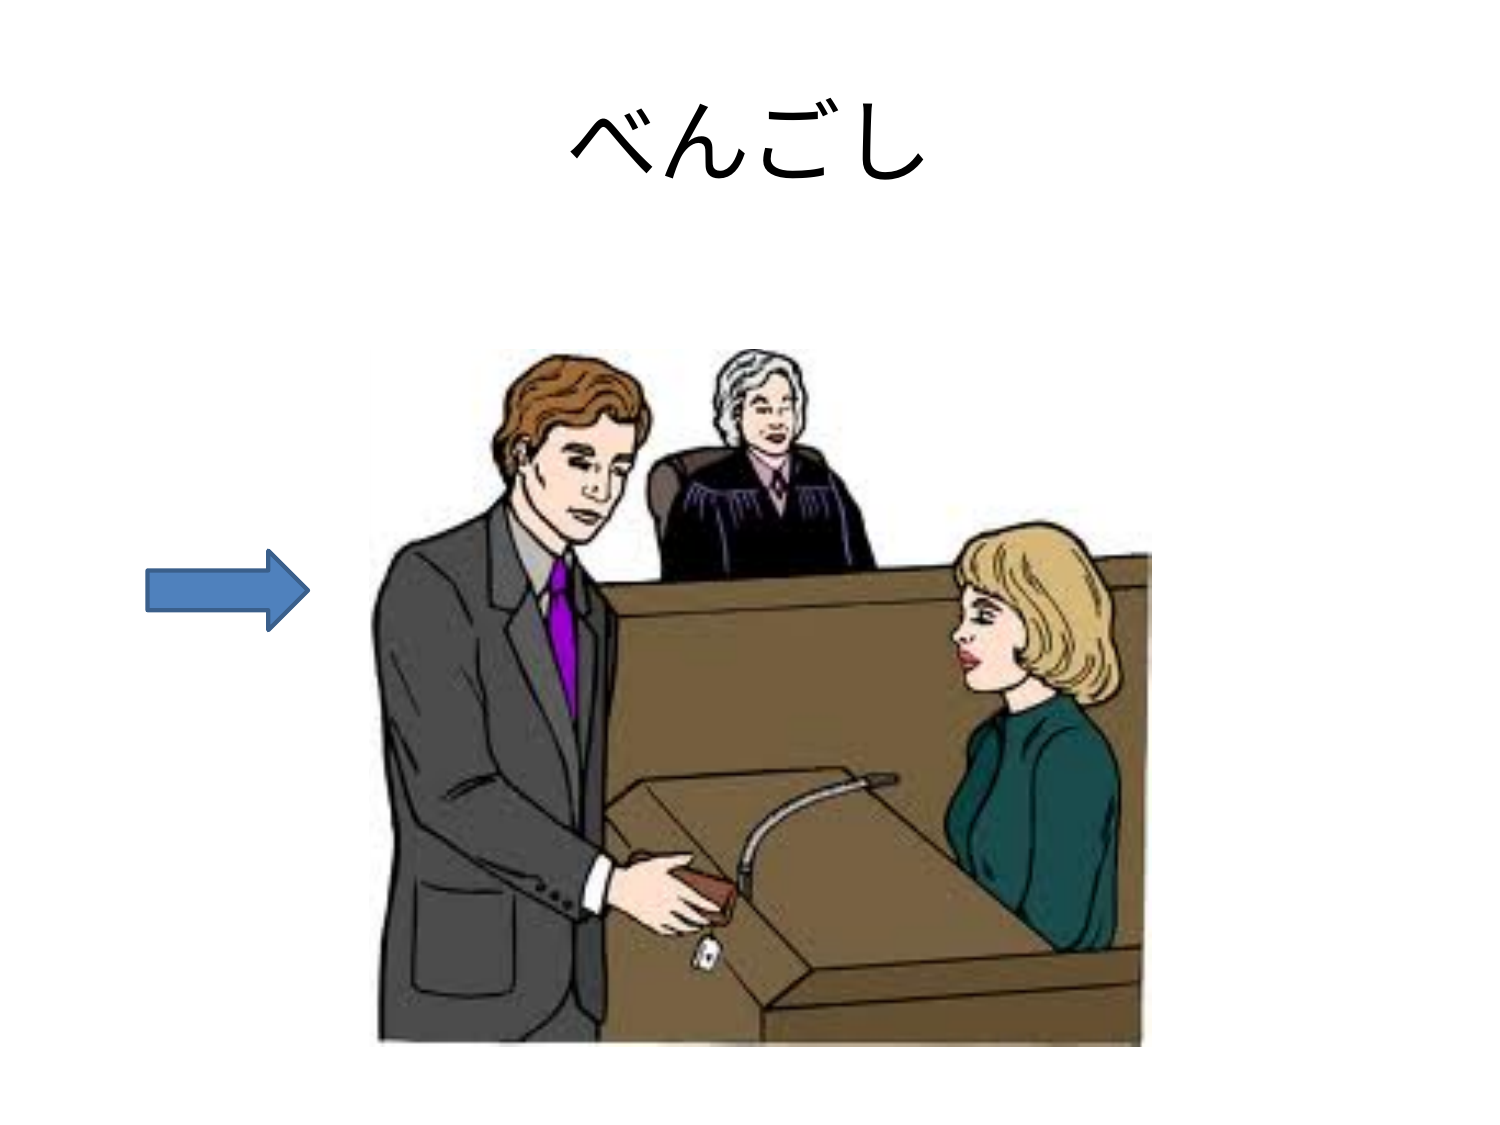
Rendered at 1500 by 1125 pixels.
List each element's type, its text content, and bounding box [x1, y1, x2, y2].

picture [369, 349, 1152, 1047]
text_box [145, 548, 311, 633]
title べんごし [75, 45, 1425, 233]
